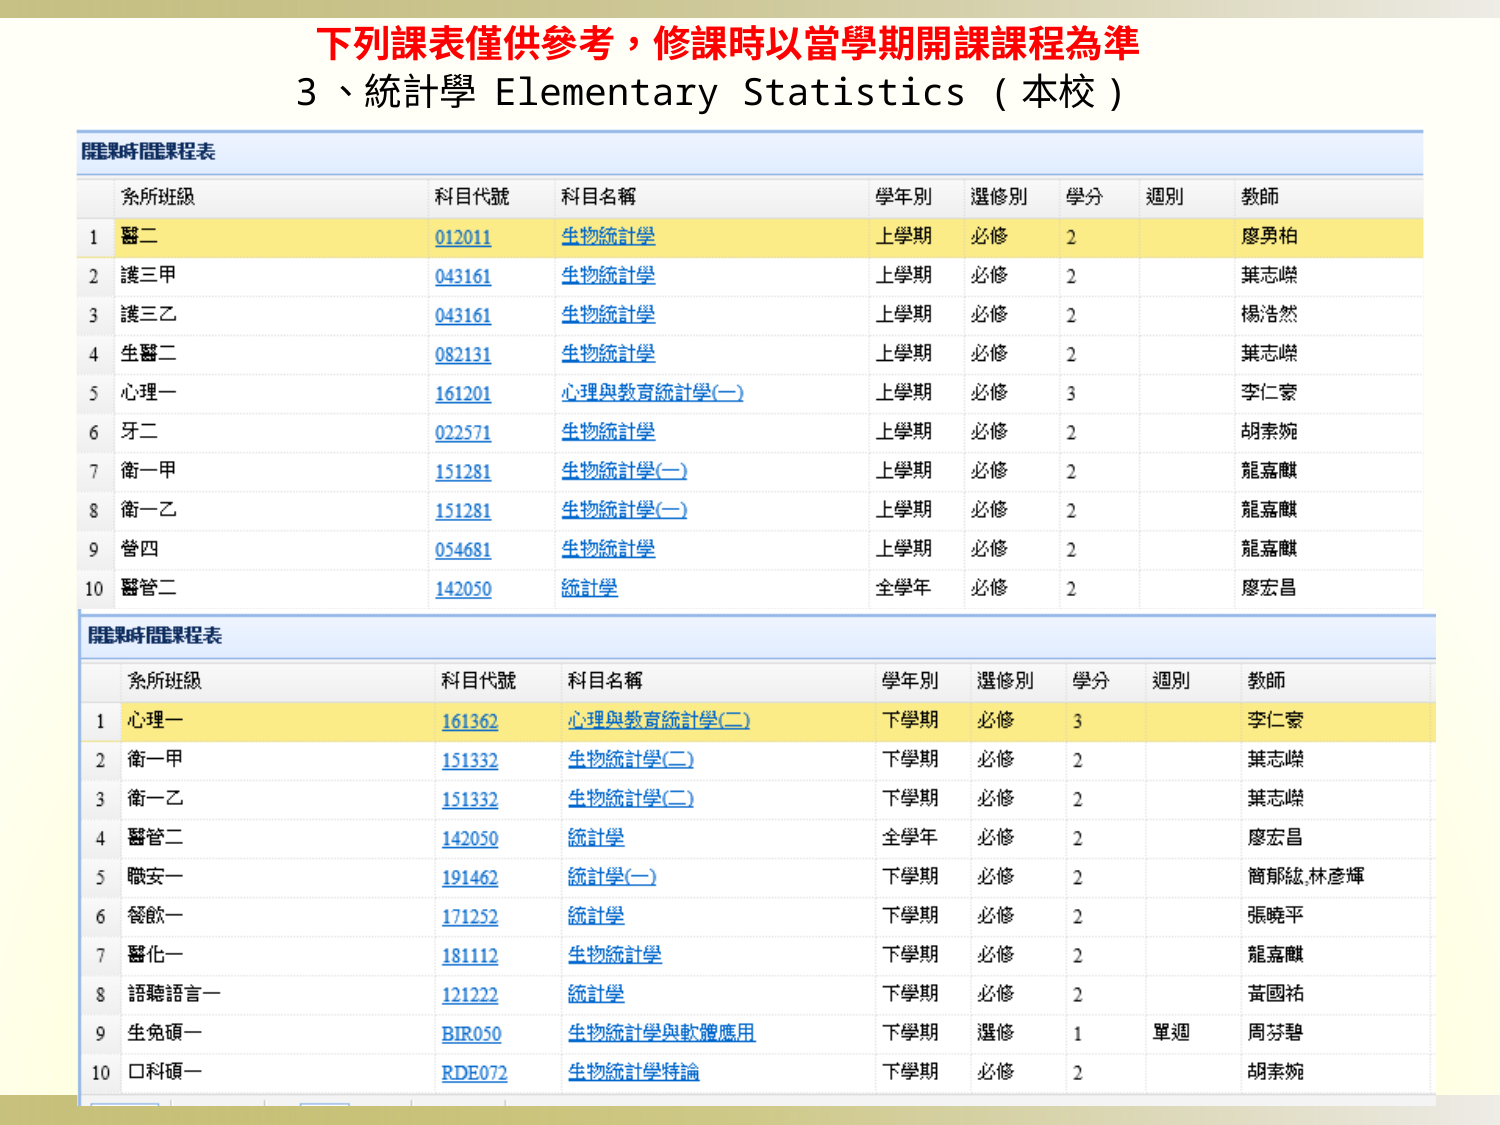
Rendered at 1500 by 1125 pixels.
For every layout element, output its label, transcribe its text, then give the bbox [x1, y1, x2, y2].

picture [76, 124, 1437, 1107]
text_box 下列課表僅供參考，修課時以當學期開課課程為準 [301, 12, 1158, 73]
text_box 3、統計學 Elementary Statistics (本校) [280, 60, 1143, 121]
